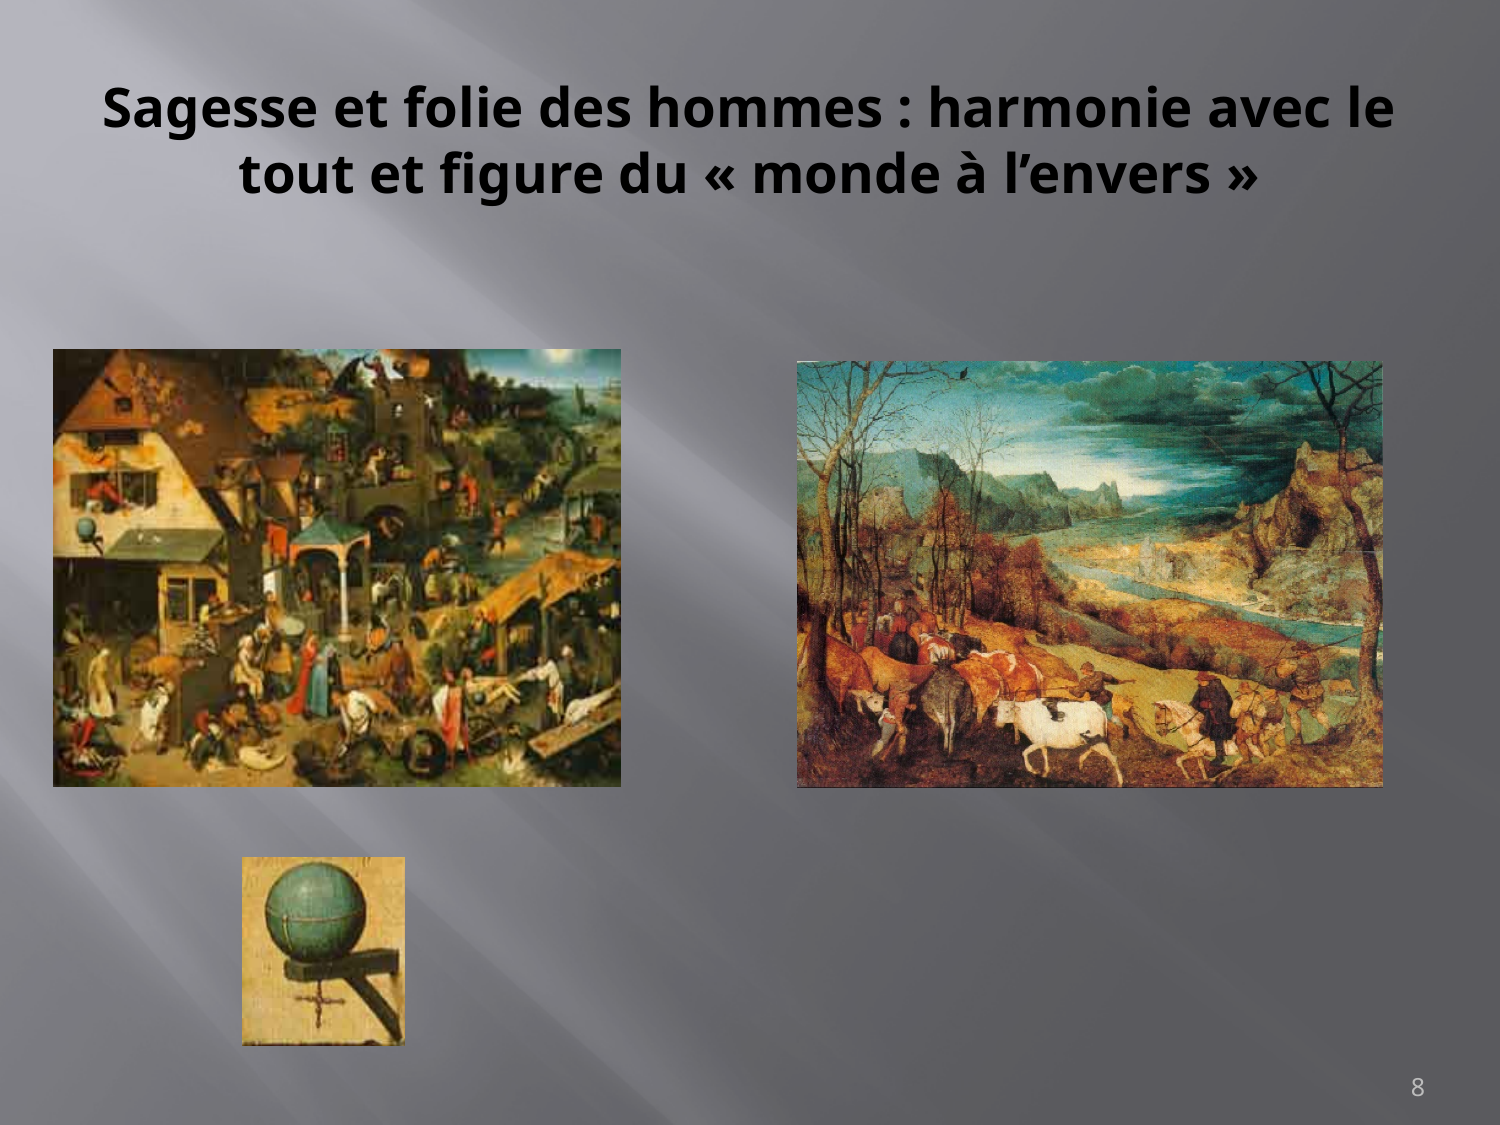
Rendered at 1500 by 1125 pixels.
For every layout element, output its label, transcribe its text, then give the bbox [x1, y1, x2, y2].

slide_number 8 [1299, 1052, 1425, 1113]
picture [796, 361, 1383, 789]
picture [241, 857, 405, 1046]
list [52, 349, 621, 788]
title Sagesse et folie des hommes : harmonie avec le tout et figure du « monde à l’envers » [75, 45, 1425, 233]
